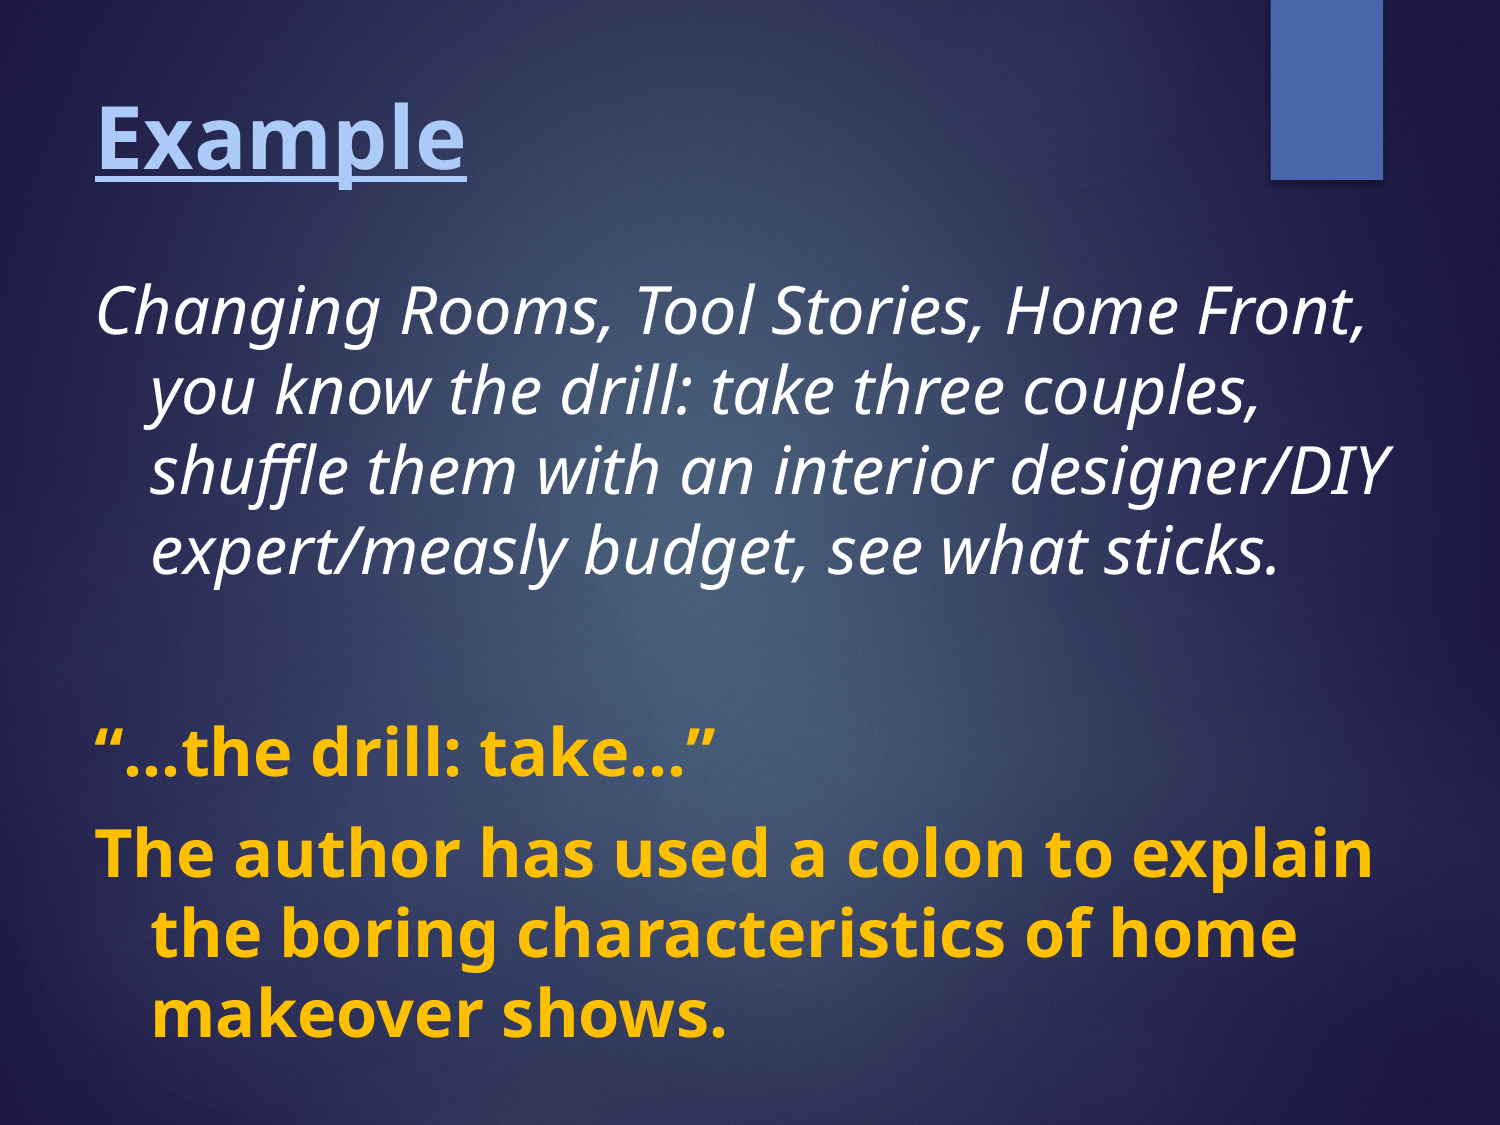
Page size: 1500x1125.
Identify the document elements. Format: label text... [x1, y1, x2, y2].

list Changing Rooms, Tool Stories, Home Front, you know the drill: take three couples, shuffle them with an interior designer/DIY expert/measly budget, see what sticks. “…the drill: take…” The author has used a colon to explain the boring characteristics of home makeover shows. [79, 189, 1447, 1059]
title Example [79, 74, 1237, 189]
